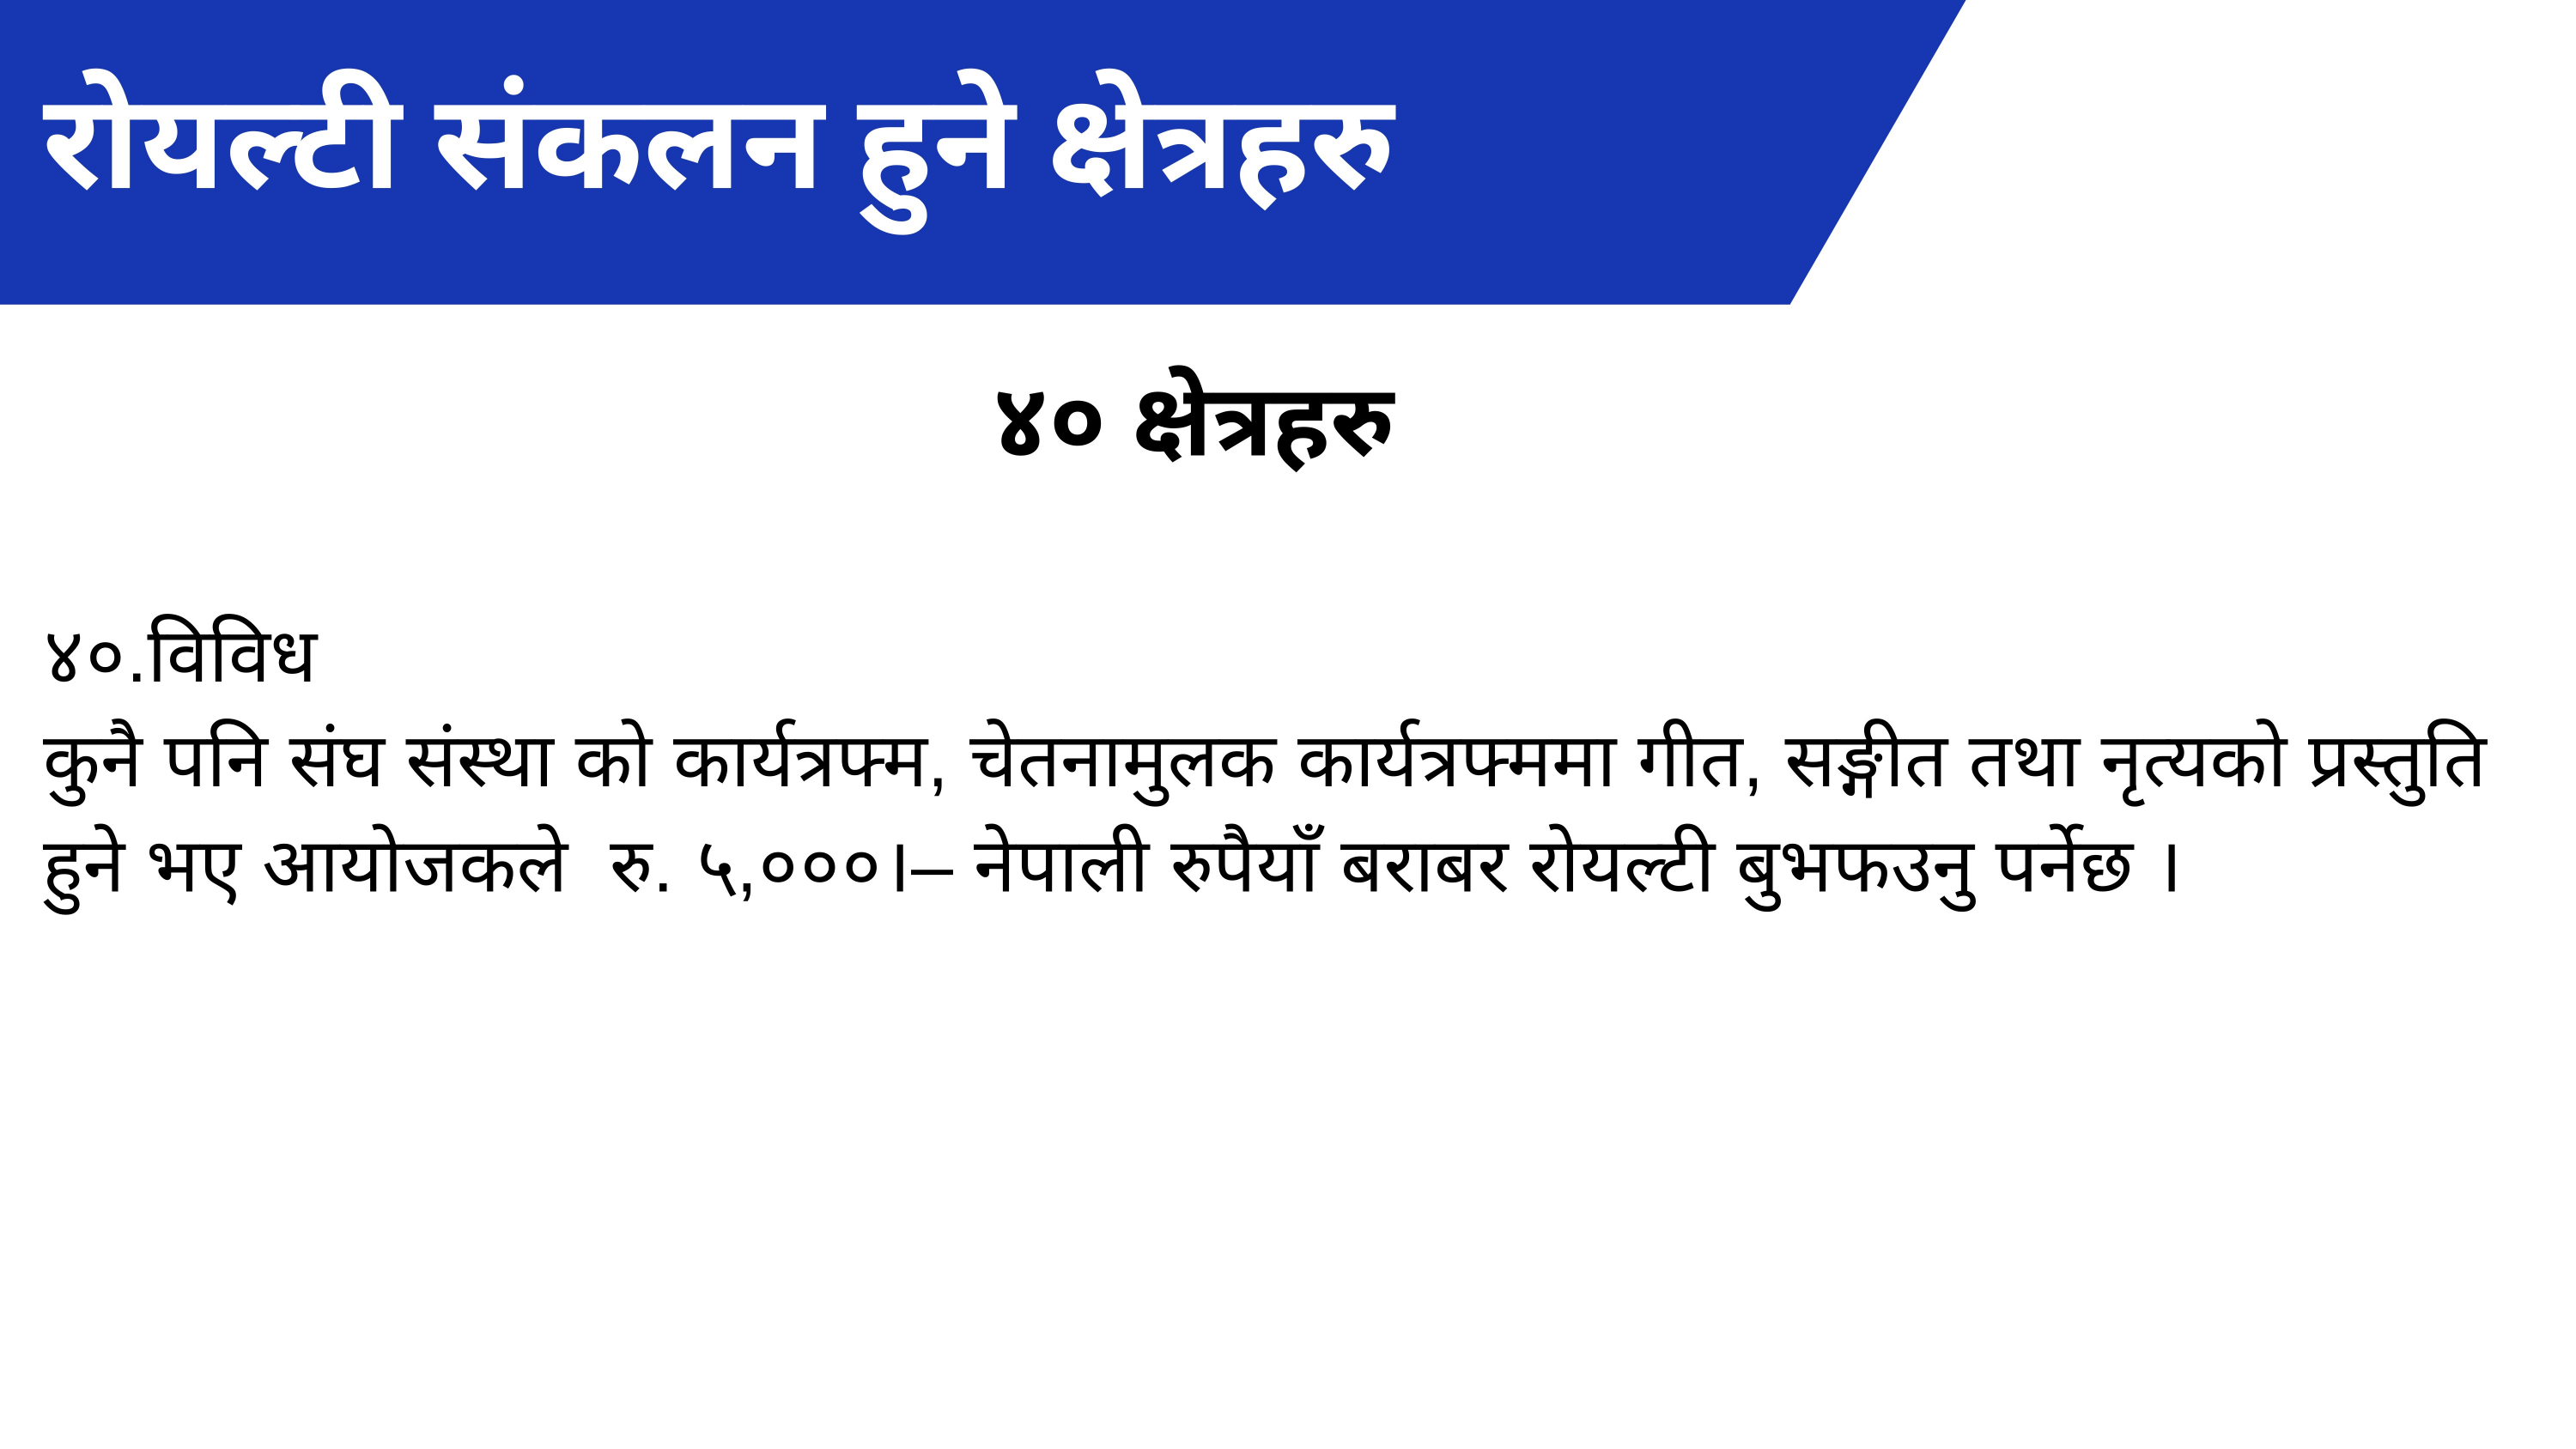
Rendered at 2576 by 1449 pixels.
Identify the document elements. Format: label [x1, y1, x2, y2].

picture [0, 0, 2488, 915]
